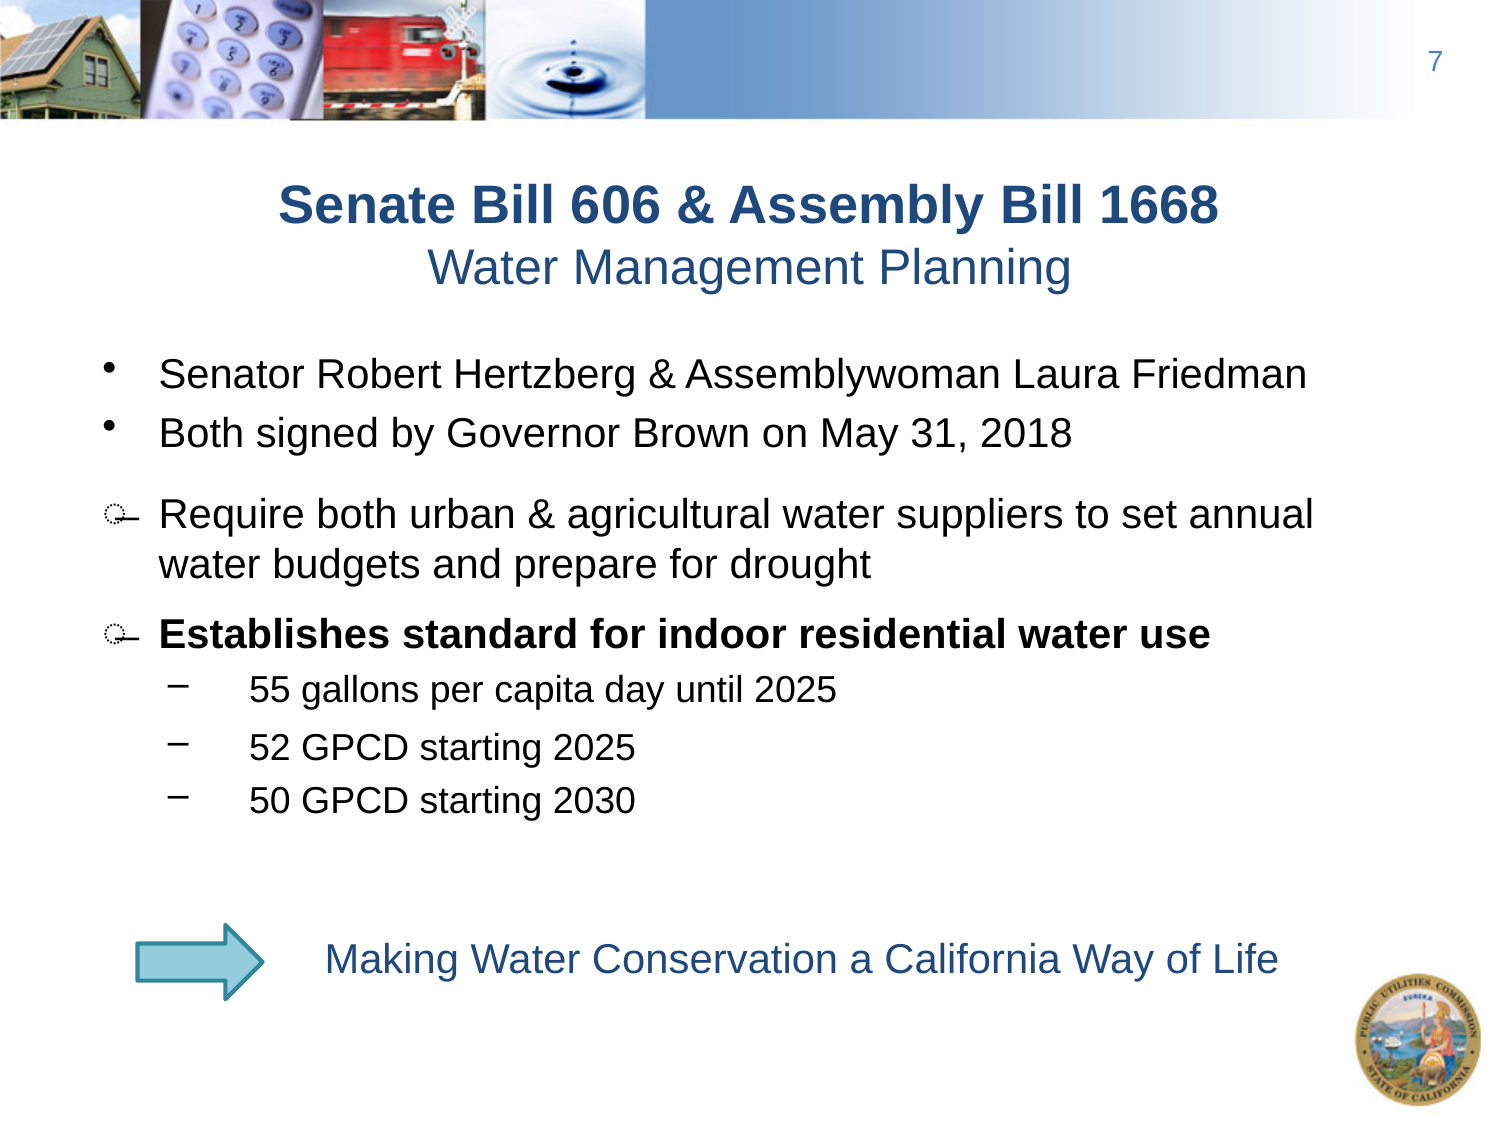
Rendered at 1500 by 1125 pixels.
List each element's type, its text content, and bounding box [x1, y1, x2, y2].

text_box Senate Bill 606 & Assembly Bill 1668 Water Management Planning [74, 162, 1425, 313]
picture [0, 0, 1500, 1125]
text_box [135, 923, 265, 1002]
text_box Making Water Conservation a California Way of Life [309, 924, 1300, 1040]
text_box Senator Robert Hertzberg & Assemblywoman Laura Friedman Both signed by Governor Brown on May 31, 2018 Require both urban & agricultural water suppliers to set annual water budgets and prepare for drought Establishes standard for indoor residential water use 55 gallons per capita day until 2025 52 GPCD starting 2025 50 GPCD starting 2030 [87, 339, 1413, 950]
slide_number 7 [1412, 34, 1500, 113]
